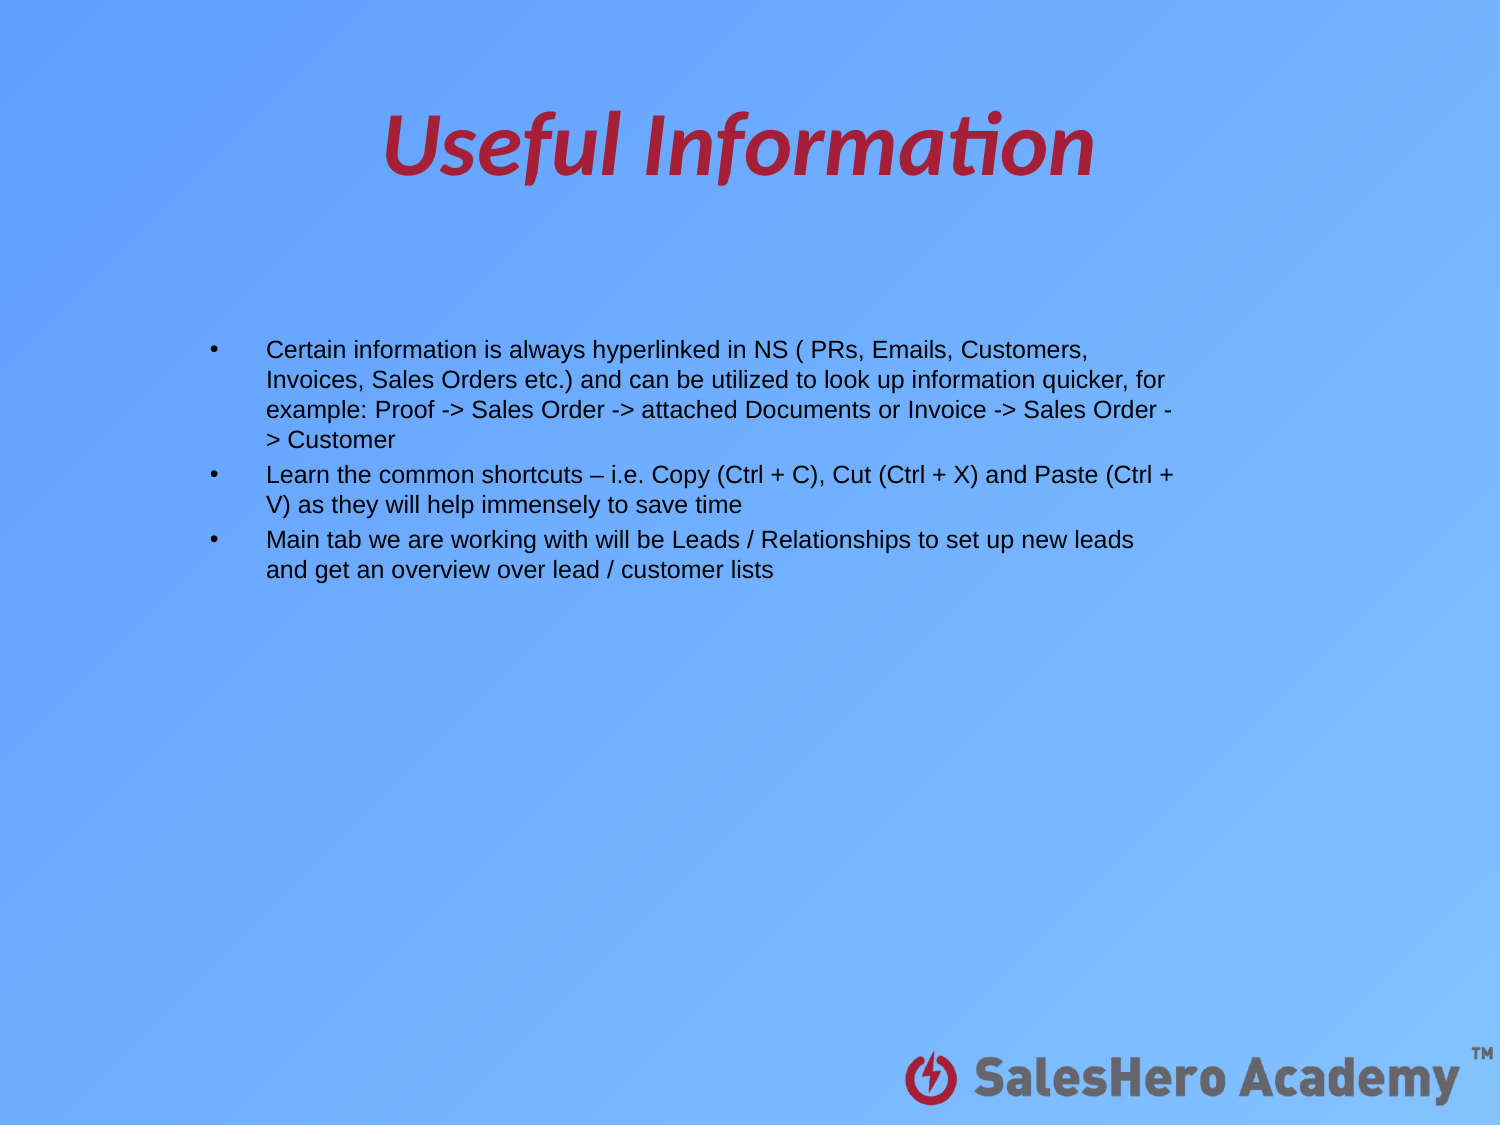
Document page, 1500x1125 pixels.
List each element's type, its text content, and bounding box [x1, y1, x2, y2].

picture [897, 1046, 1500, 1106]
list Certain information is always hyperlinked in NS ( PRs, Emails, Customers, Invoices, Sales Orders etc.) and can be utilized to look up information quicker, for example: Proof -> Sales Order -> attached Documents or Invoice -> Sales Order -> Customer Learn the common shortcuts – i.e. Copy (Ctrl + C), Cut (Ctrl + X) and Paste (Ctrl + V) as they will help immensely to save time Main tab we are working with will be Leads / Relationships to set up new leads and get an overview over lead / customer lists [194, 326, 1199, 610]
title Useful Information [75, 45, 1425, 233]
